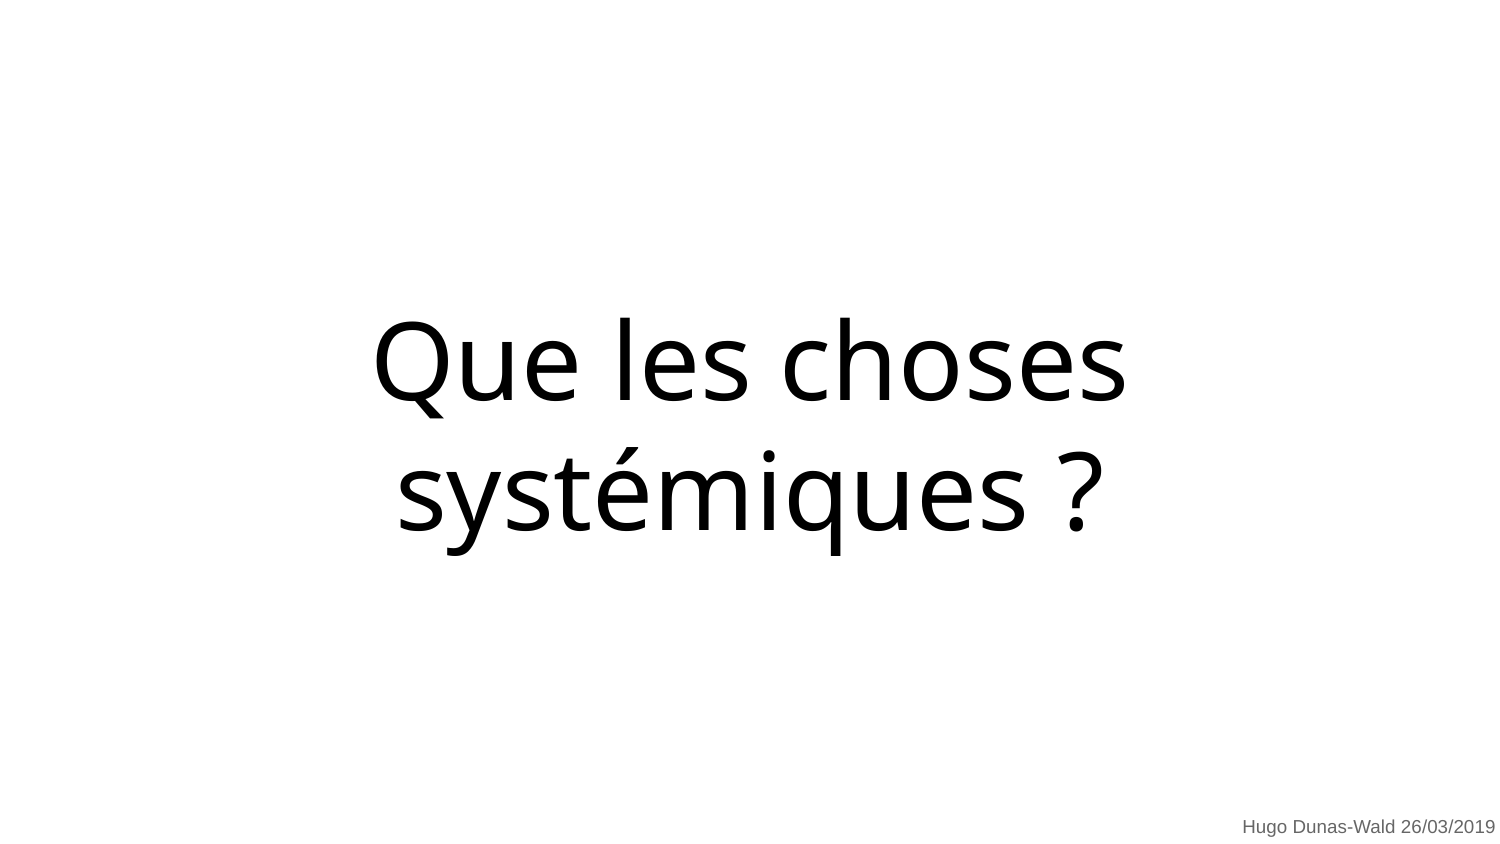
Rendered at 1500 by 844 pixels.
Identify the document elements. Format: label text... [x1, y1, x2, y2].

title Que les choses systémiques ? [51, 253, 1449, 591]
text_box Hugo Dunas-Wald 26/03/2019 [1189, 799, 1500, 841]
